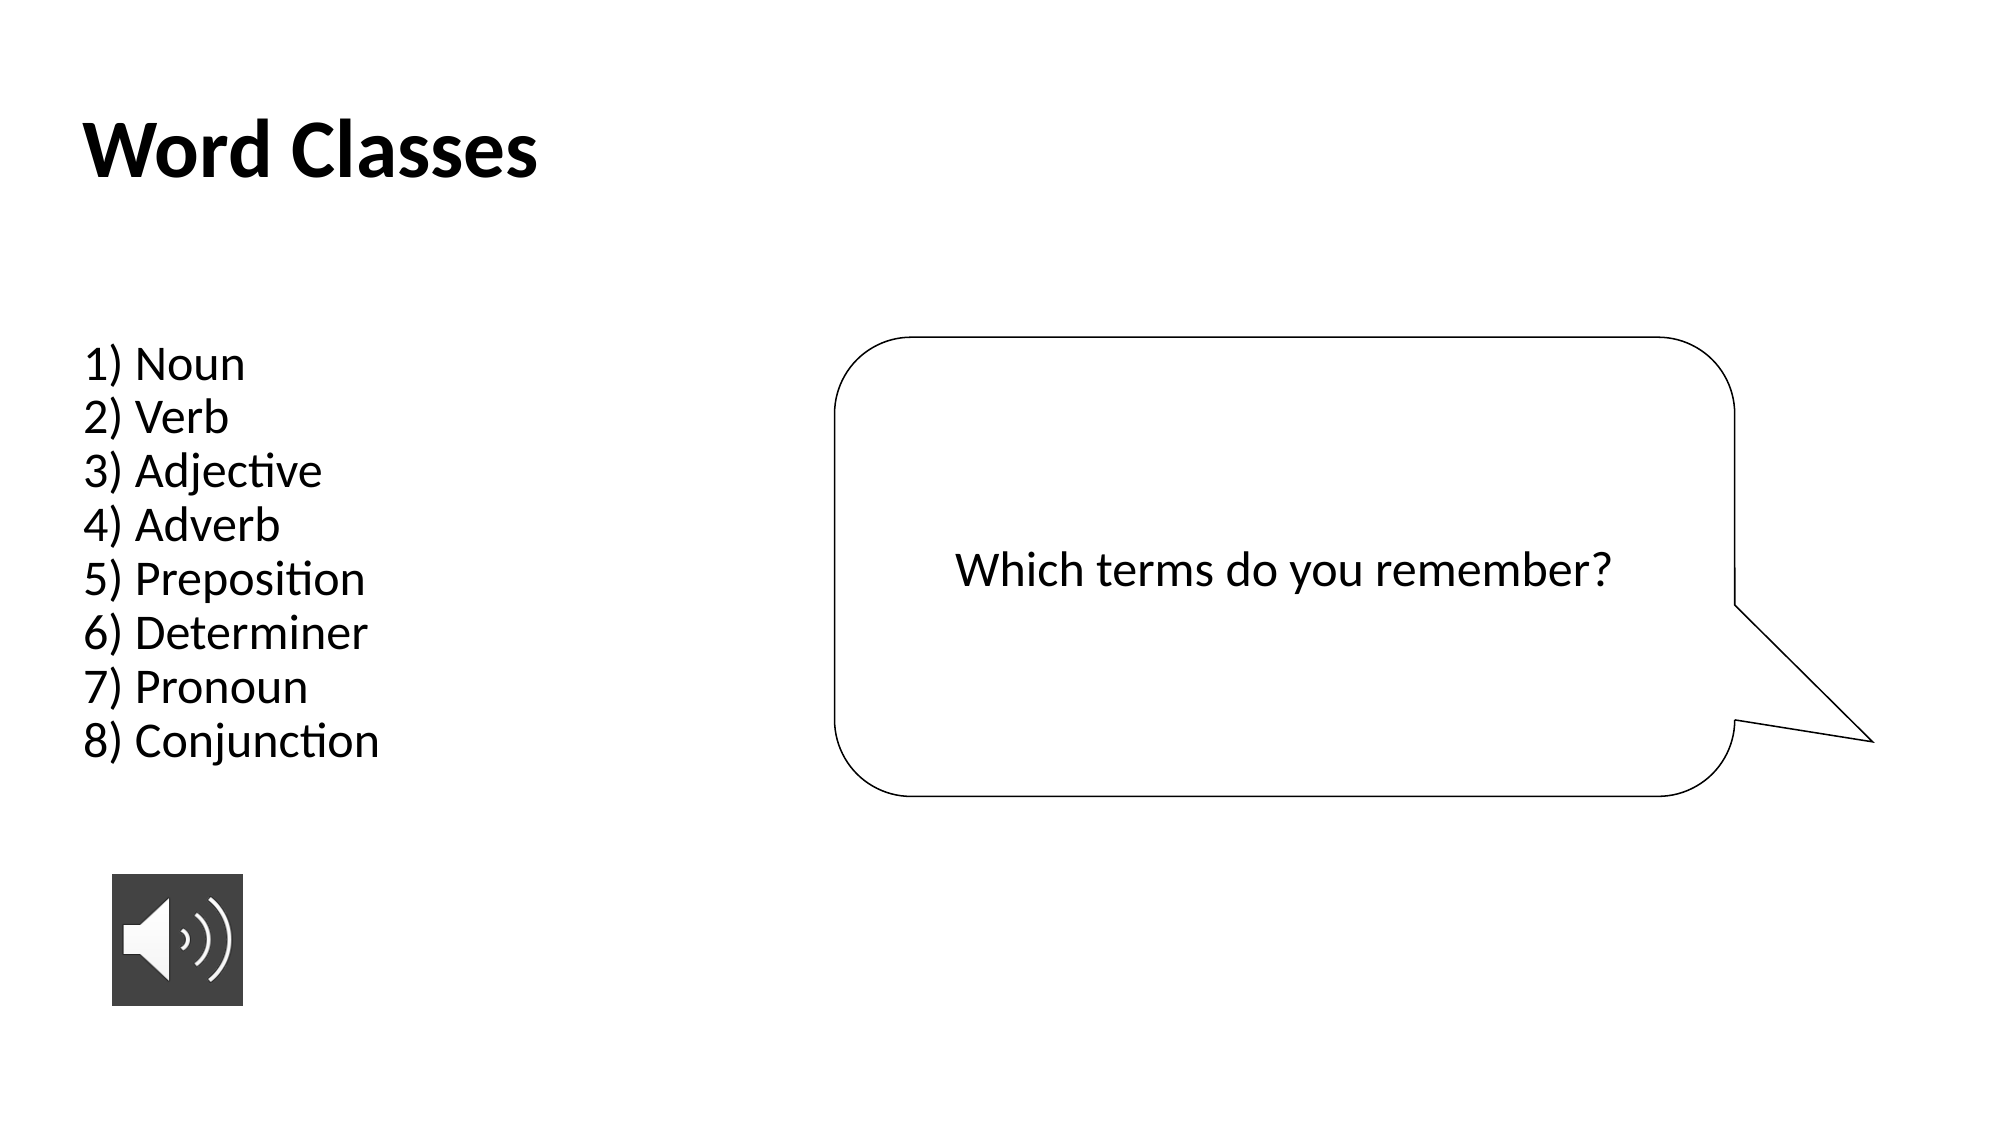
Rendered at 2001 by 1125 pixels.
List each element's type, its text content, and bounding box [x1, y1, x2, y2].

text_box Word Classes [67, 47, 1932, 324]
picture [110, 873, 245, 1007]
text_box Which terms do you remember? [833, 336, 1876, 798]
title 1) Noun 2) Verb 3) Adjective 4) Adverb 5) Preposition 6) Determiner 7) Pronoun 8) Conjunction [68, 185, 1685, 777]
